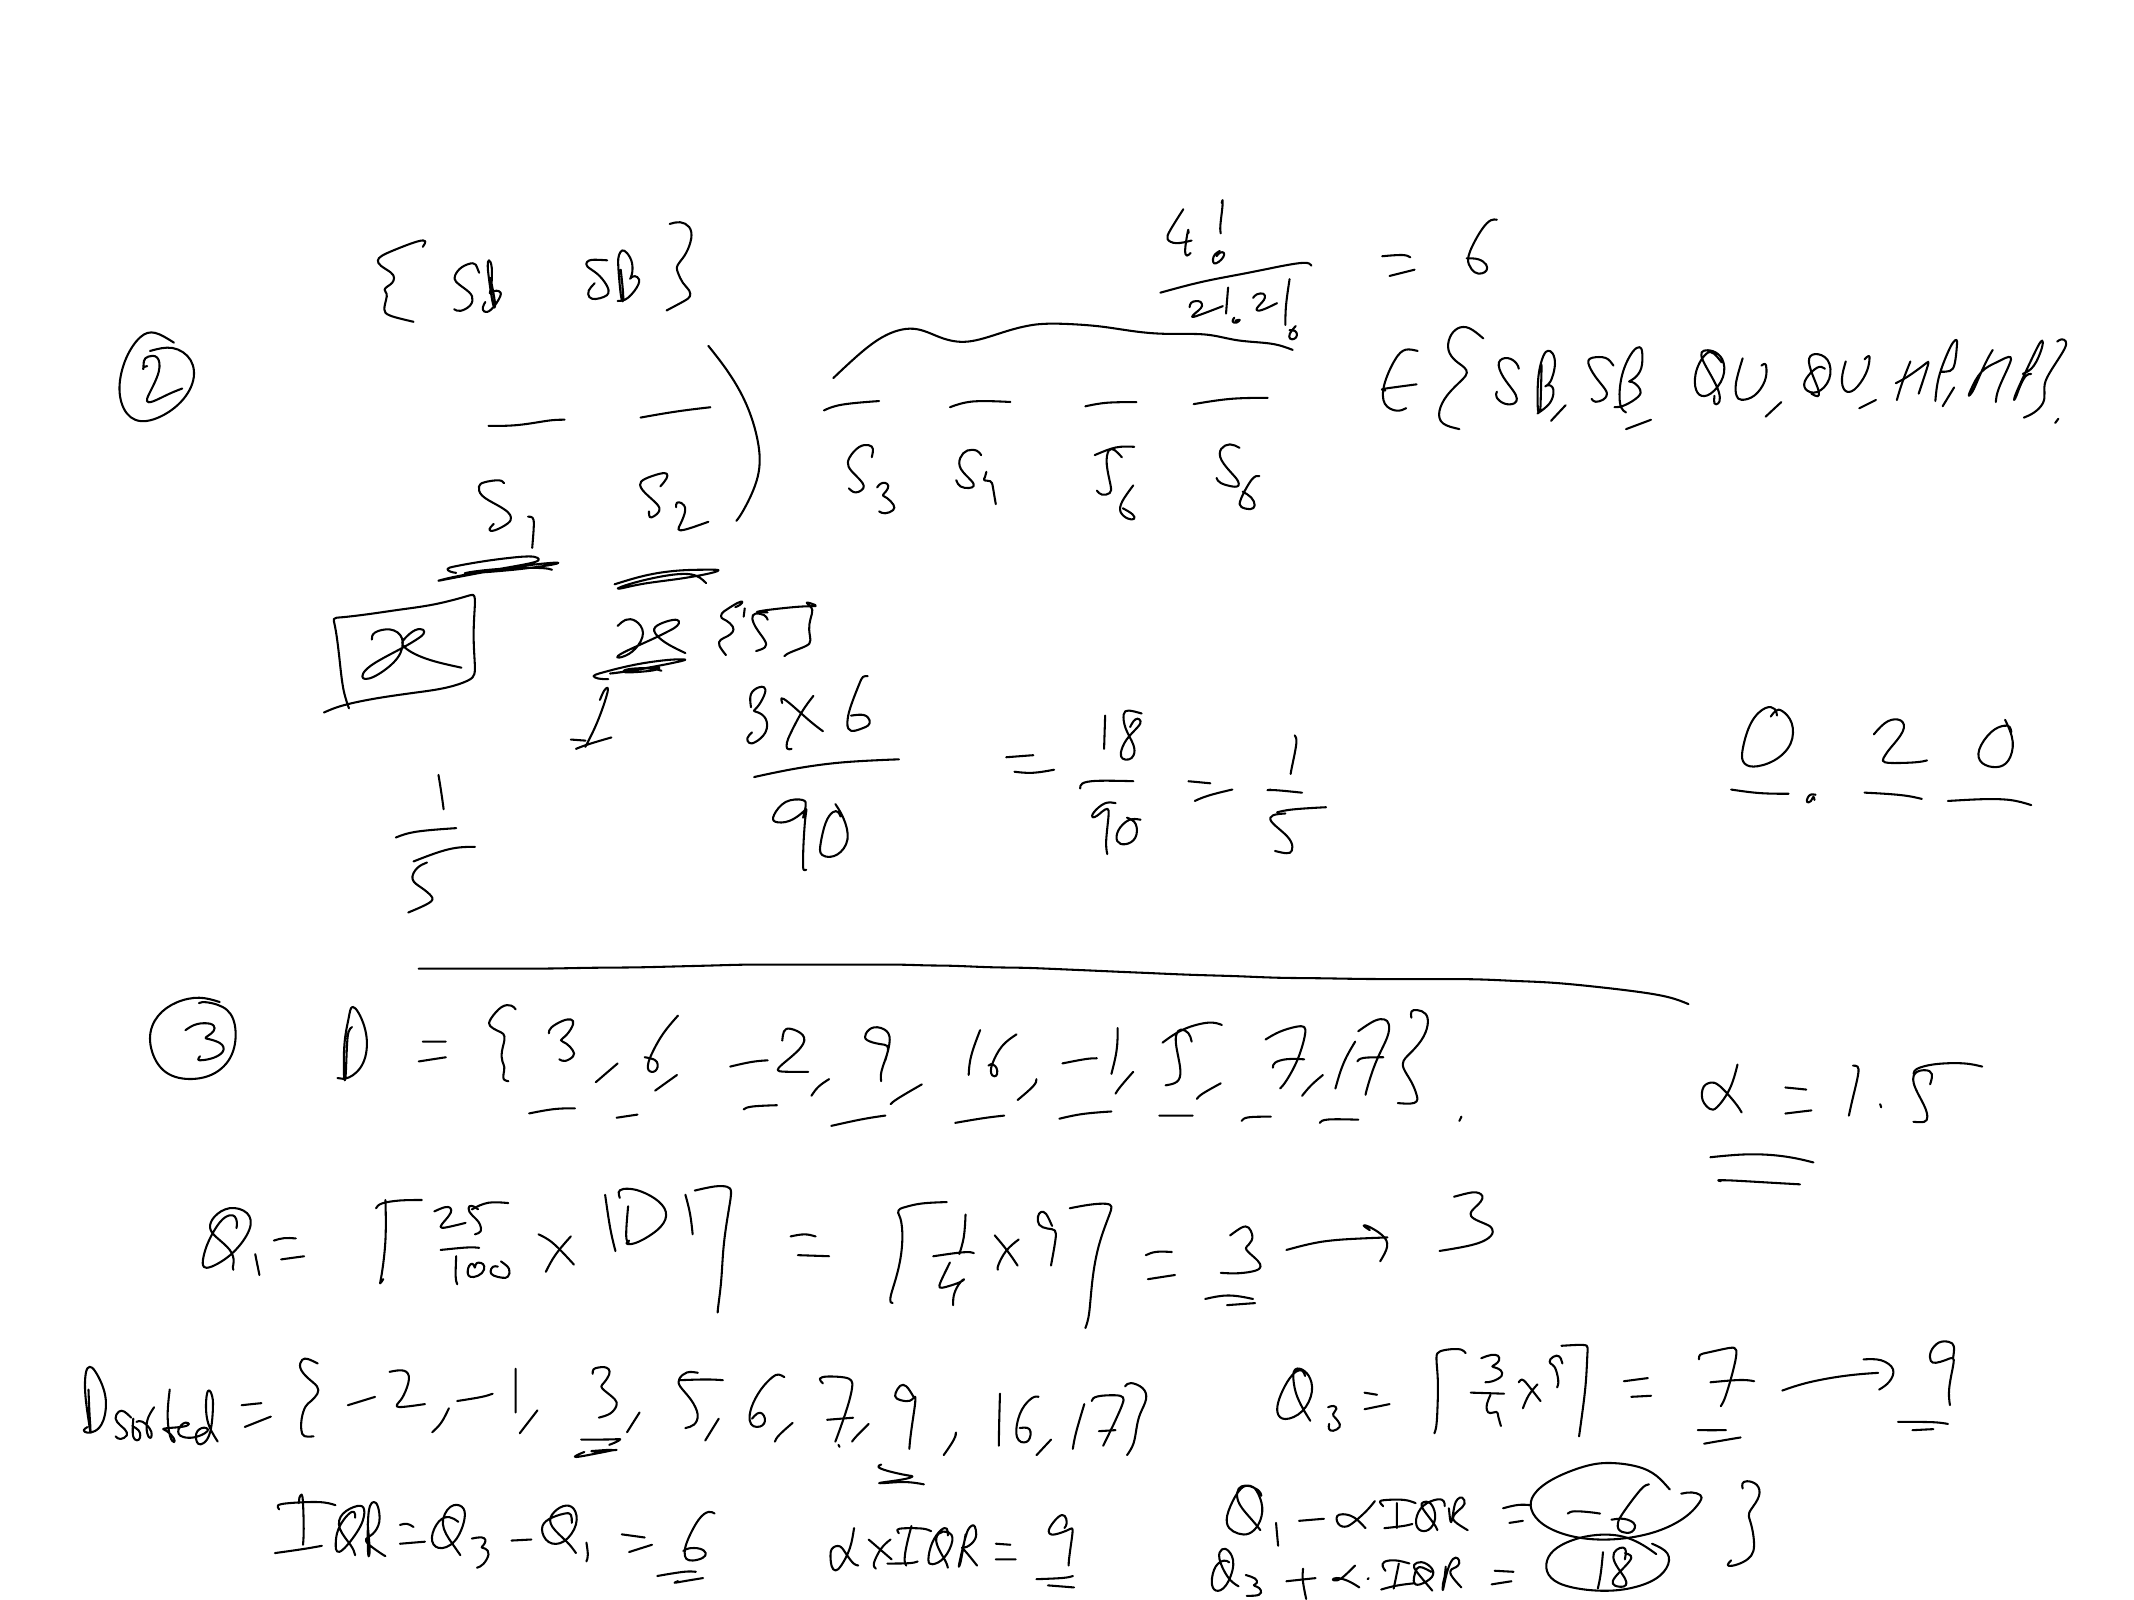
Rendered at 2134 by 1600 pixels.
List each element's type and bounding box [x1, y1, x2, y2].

text_box [83, 199, 2067, 1600]
